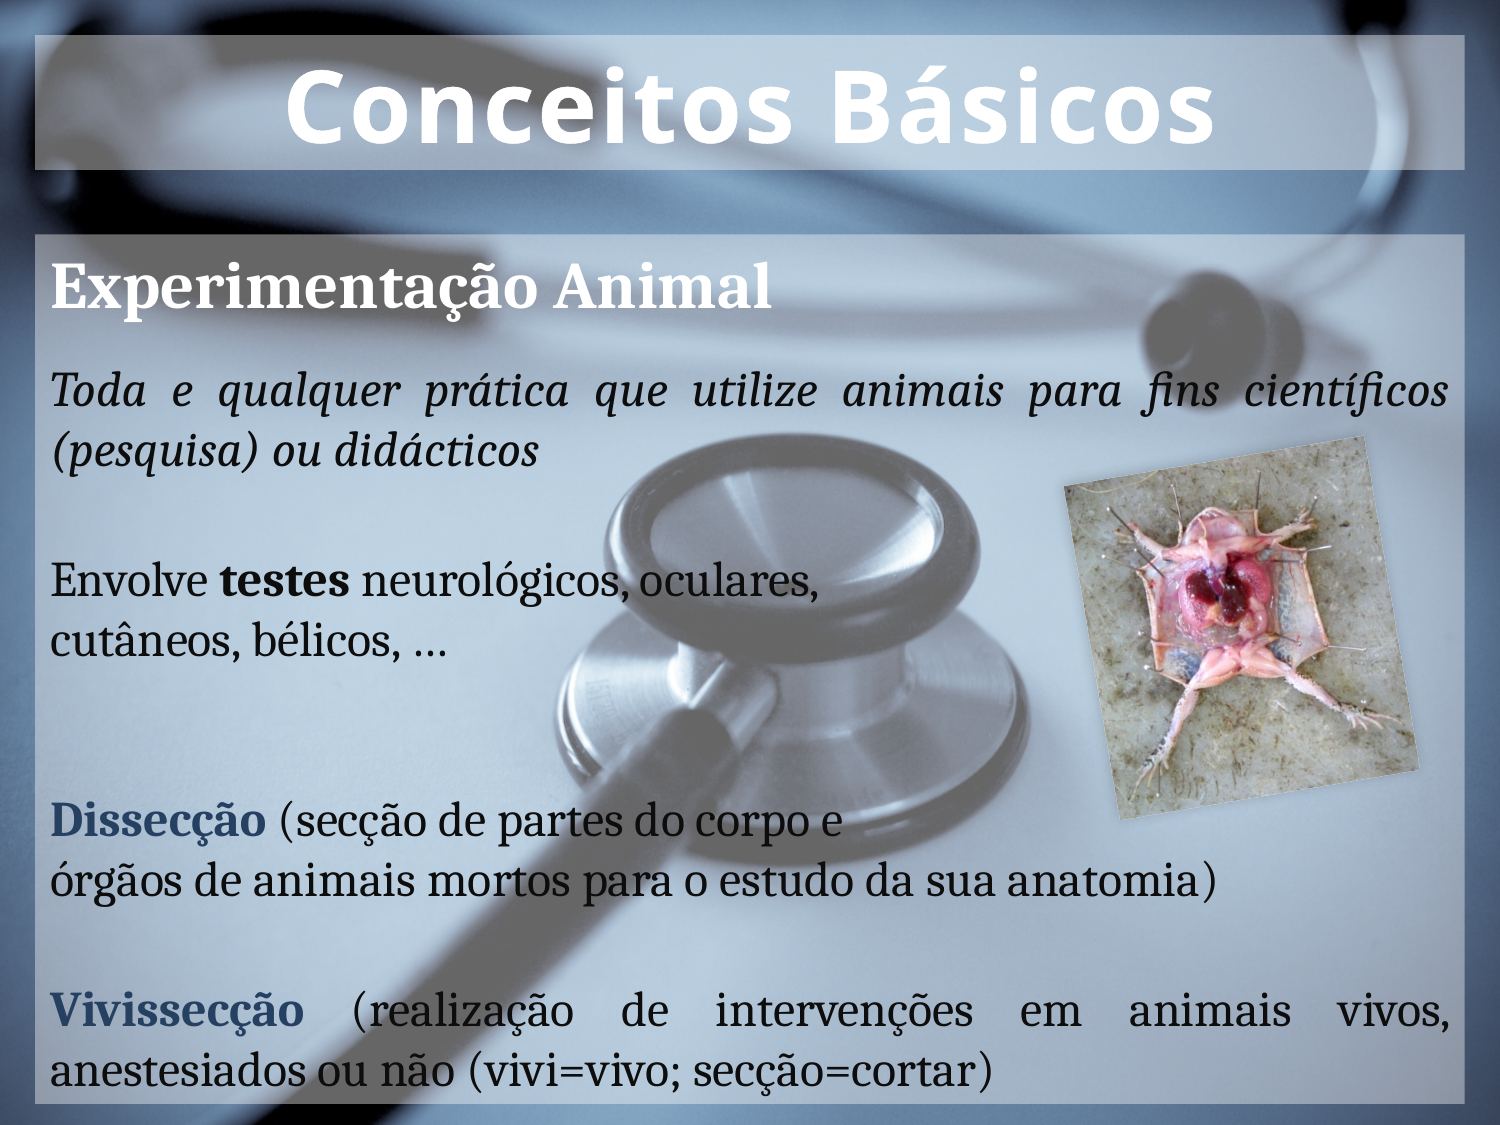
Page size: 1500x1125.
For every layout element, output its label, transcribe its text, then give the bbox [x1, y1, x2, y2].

text_box Experimentação Animal Toda e qualquer prática que utilize animais para fins científicos (pesquisa) ou didácticos Envolve testes neurológicos, oculares, cutâneos, bélicos, … Dissecção (secção de partes do corpo e órgãos de animais mortos para o estudo da sua anatomia) Vivissecção (realização de intervenções em animais vivos, anestesiados ou não (vivi=vivo; secção=cortar) [35, 234, 1465, 1104]
text_box Conceitos Básicos [35, 35, 1465, 170]
picture [0, 0, 1500, 1125]
